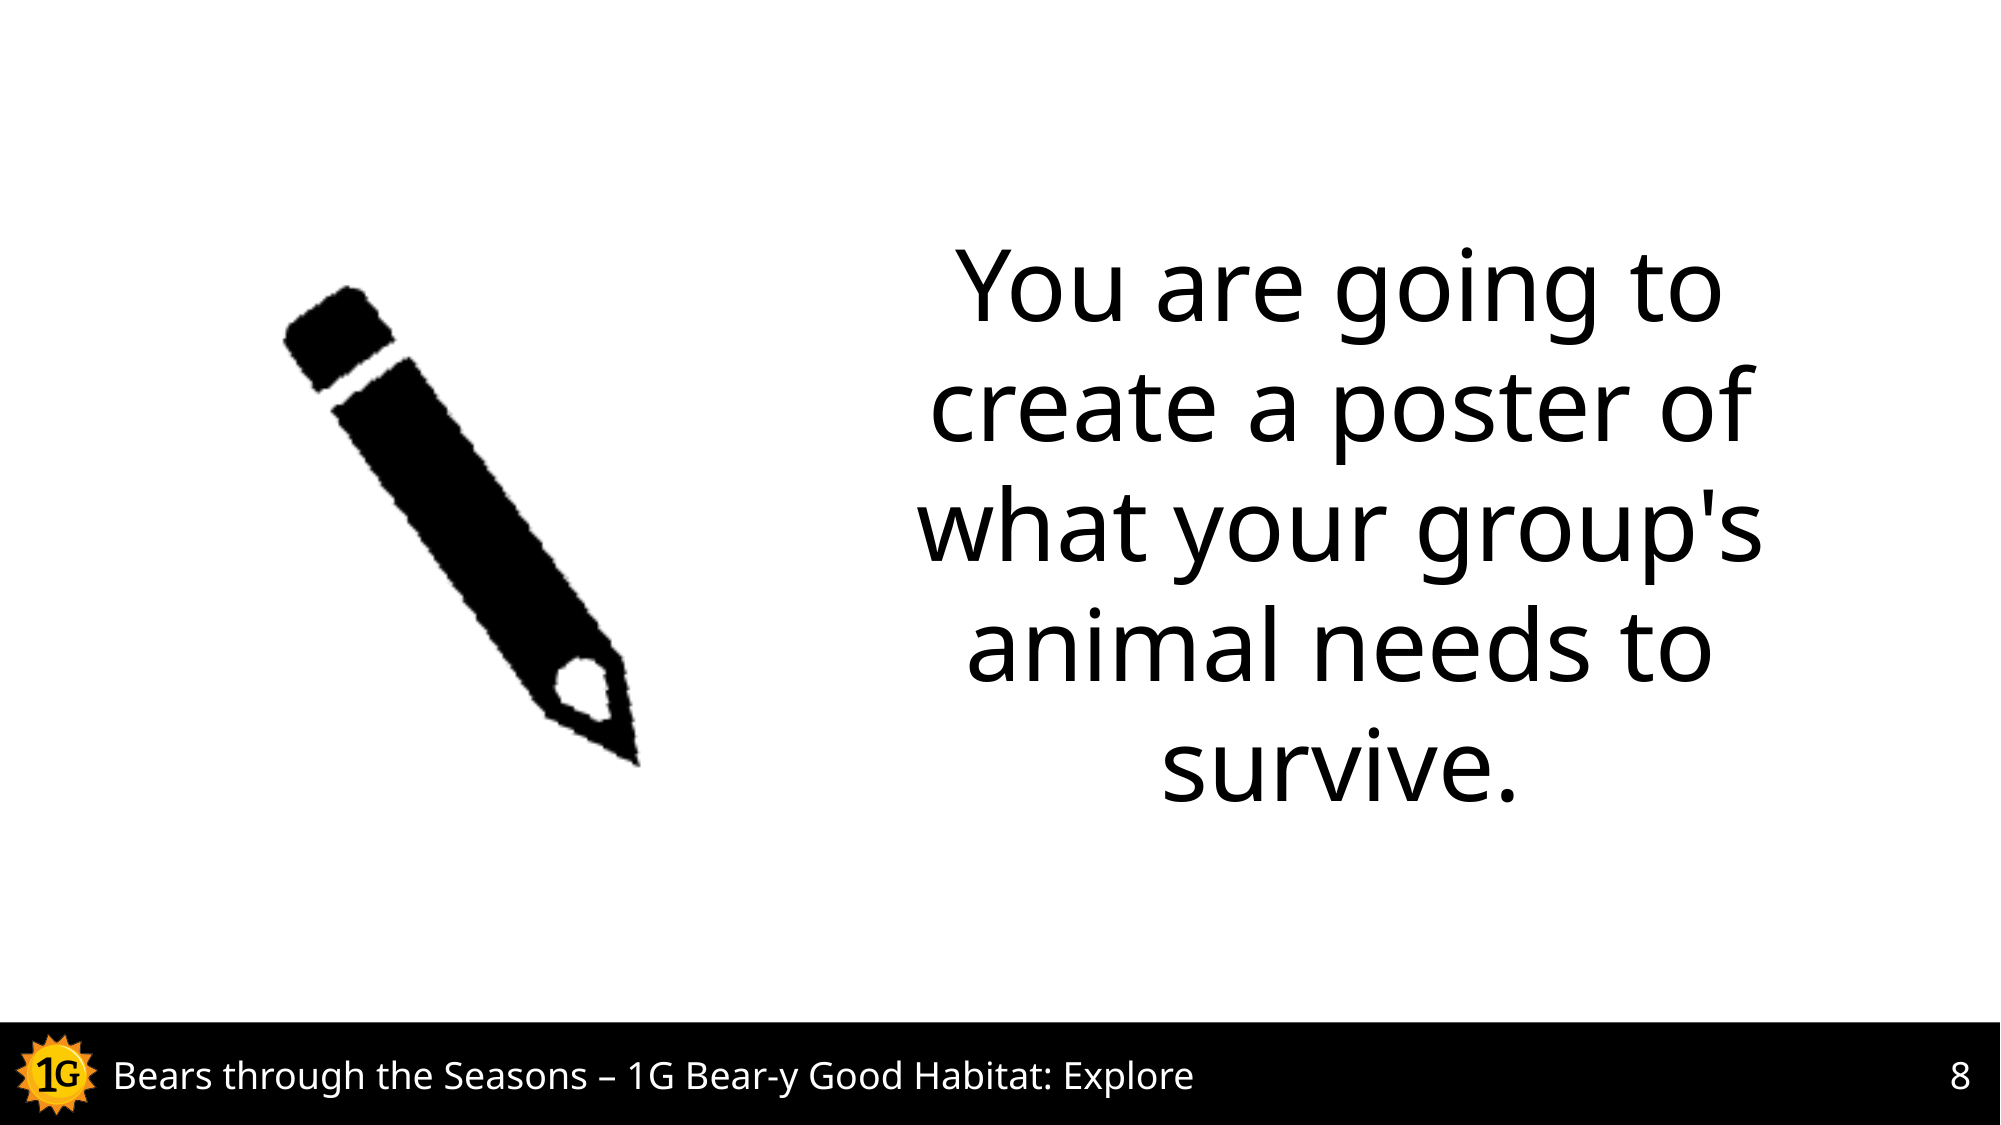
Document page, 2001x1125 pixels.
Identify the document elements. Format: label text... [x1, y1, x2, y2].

text_box You are going to create a poster of what your group's animal needs to survive. [814, 213, 1868, 829]
picture [173, 231, 760, 813]
text_box Bears through the Seasons – 1G Bear-y Good Habitat: Explore [102, 1044, 1266, 1104]
text_box 8 [1934, 1044, 1986, 1104]
picture [13, 1032, 102, 1117]
text_box [0, 1021, 2000, 1125]
